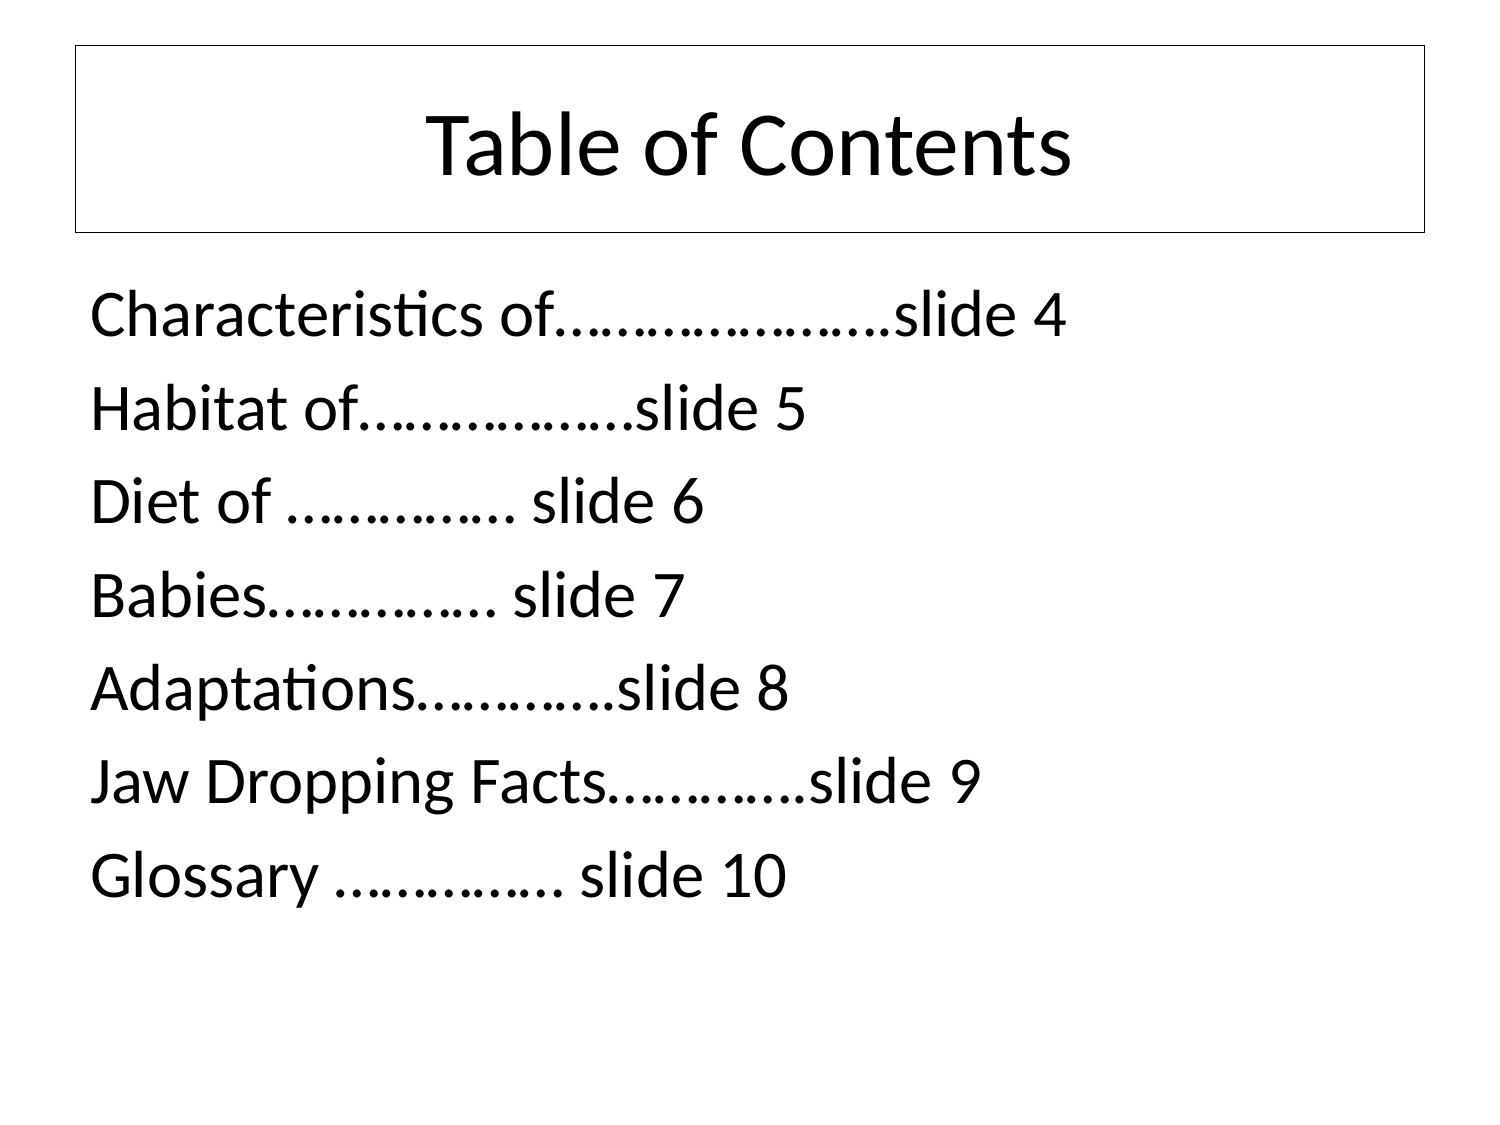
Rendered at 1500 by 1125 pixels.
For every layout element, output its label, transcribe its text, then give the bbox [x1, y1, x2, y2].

list Characteristics of………………….slide 4 Habitat of………………slide 5 Diet of …………… slide 6 Babies…………… slide 7 Adaptations………….slide 8 Jaw Dropping Facts………….slide 9 Glossary …………… slide 10 [75, 262, 1425, 1005]
title Table of Contents [75, 45, 1425, 233]
